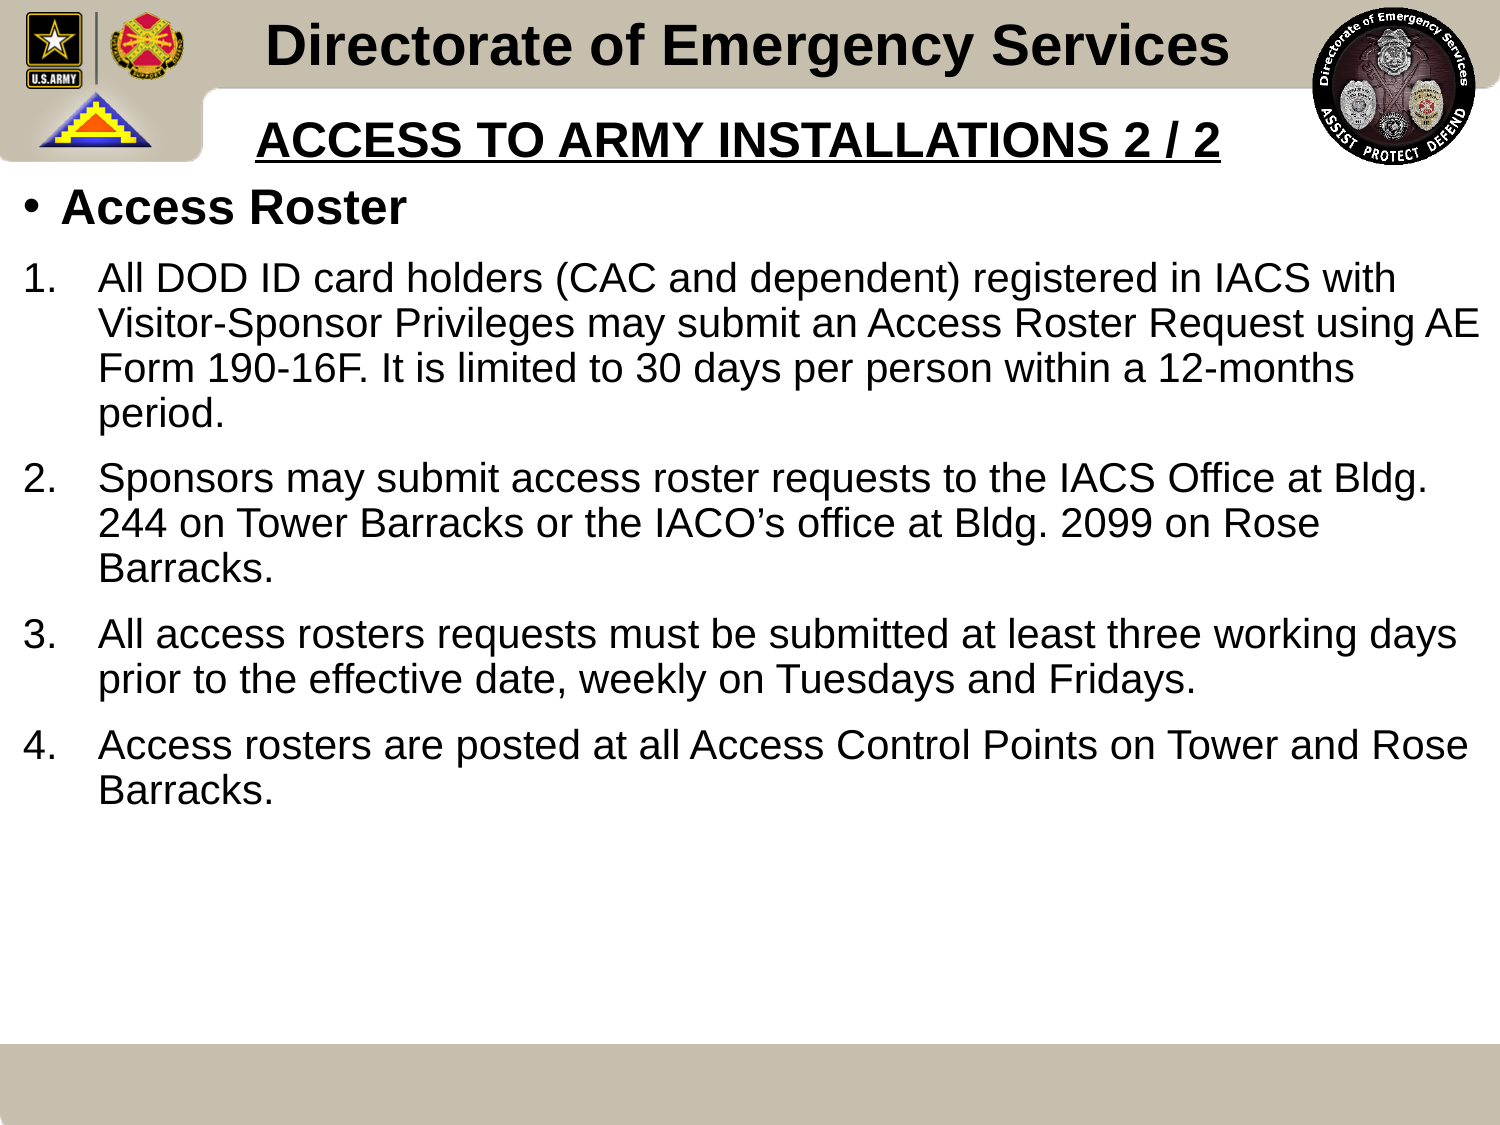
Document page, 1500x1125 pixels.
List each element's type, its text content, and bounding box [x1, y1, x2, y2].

text_box ACCESS TO ARMY INSTALLATIONS 2 / 2 [35, 79, 151, 89]
text_box Access Roster All DOD ID card holders (CAC and dependent) registered in IACS with Visitor-Sponsor Privileges may submit an Access Roster Request using AE Form 190-16F. It is limited to 30 days per person within a 12-months period. Sponsors may submit access roster requests to the IACS Office at Bldg. 244 on Tower Barracks or the IACO’s office at Bldg. 2099 on Rose Barracks. All access rosters requests must be submitted at least three working days prior to the effective date, weekly on Tuesdays and Fridays. Access rosters are posted at all Access Control Points on Tower and Rose Barracks. [7, 173, 1500, 1008]
picture [1308, 0, 1484, 170]
text_box ACCESS TO ARMY INSTALLATIONS 2 / 2 [240, 99, 1237, 173]
picture [37, 90, 152, 150]
picture [26, 12, 184, 89]
